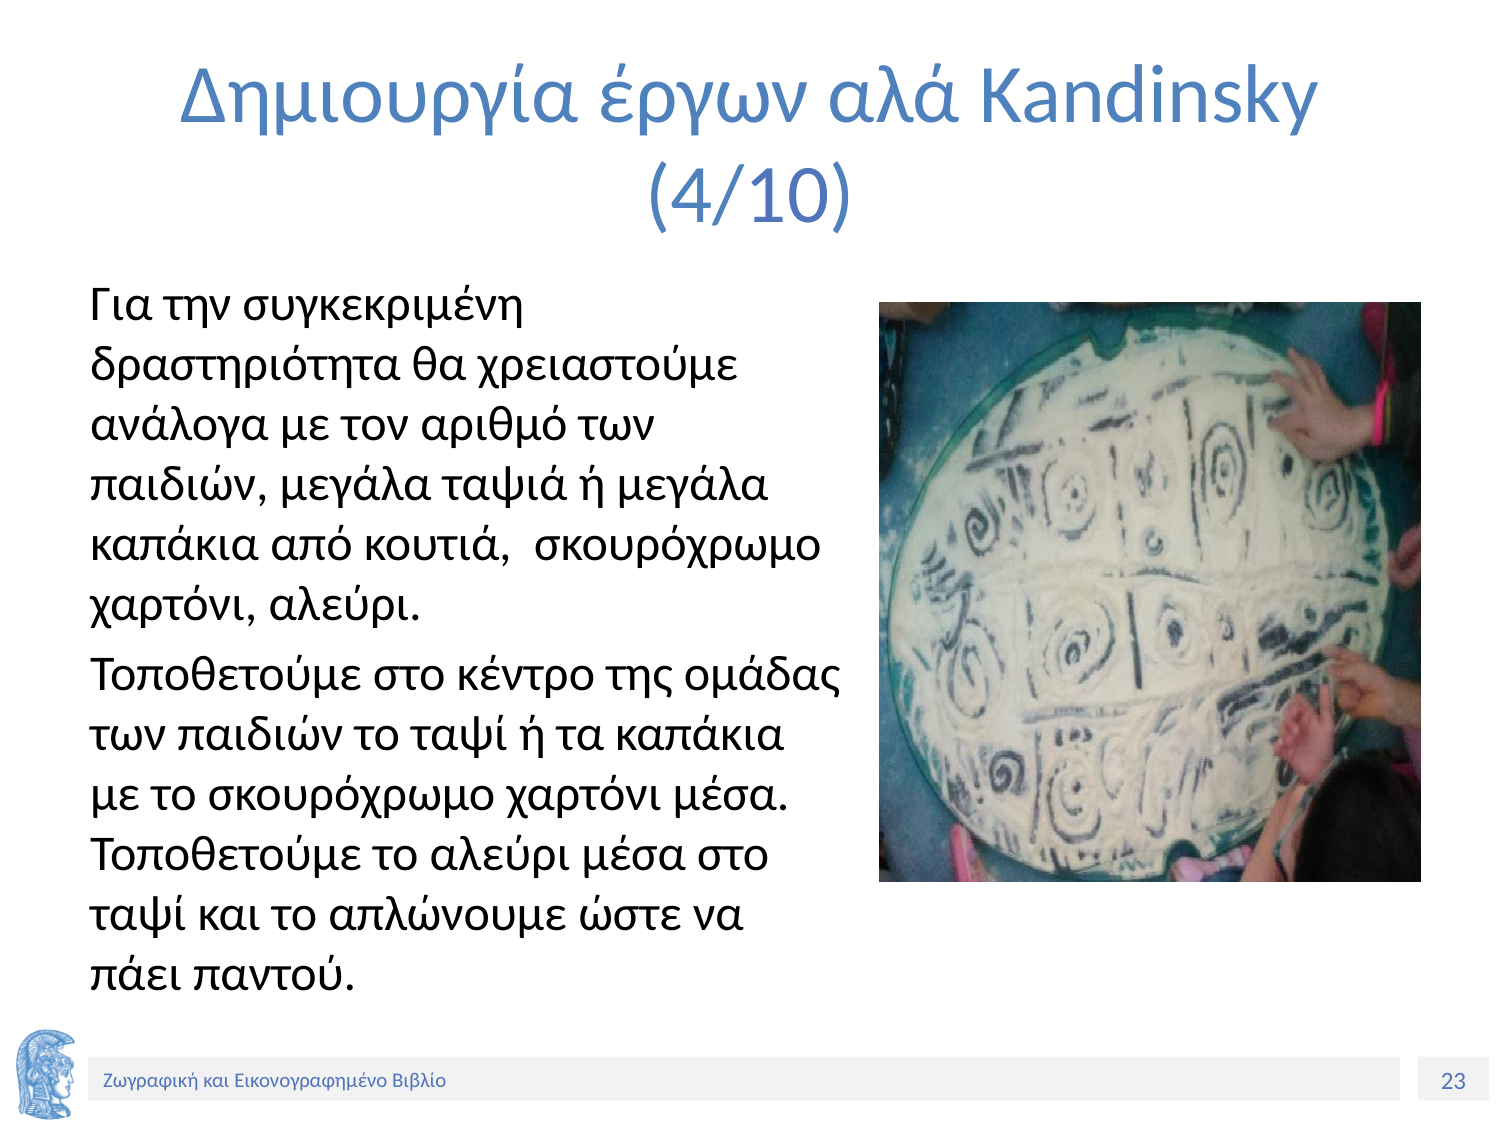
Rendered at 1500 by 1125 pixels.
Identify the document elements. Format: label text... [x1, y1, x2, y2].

title Δημιουργία έργων αλά Kandinsky (4/10) [75, 45, 1425, 233]
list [879, 302, 1422, 882]
list Για την συγκεκριμένη δραστηριότητα θα χρειαστούμε ανάλογα με τον αριθμό των παιδιών, μεγάλα ταψιά ή μεγάλα καπάκια από κουτιά, σκουρόχρωμο χαρτόνι, αλεύρι. Τοποθετούμε στο κέντρο της ομάδας των παιδιών το ταψί ή τα καπάκια με το σκουρόχρωμο χαρτόνι μέσα. Τοποθετούμε το αλεύρι μέσα στο ταψί και το απλώνουμε ώστε να πάει παντού. [75, 262, 857, 1005]
picture [9, 1026, 81, 1120]
